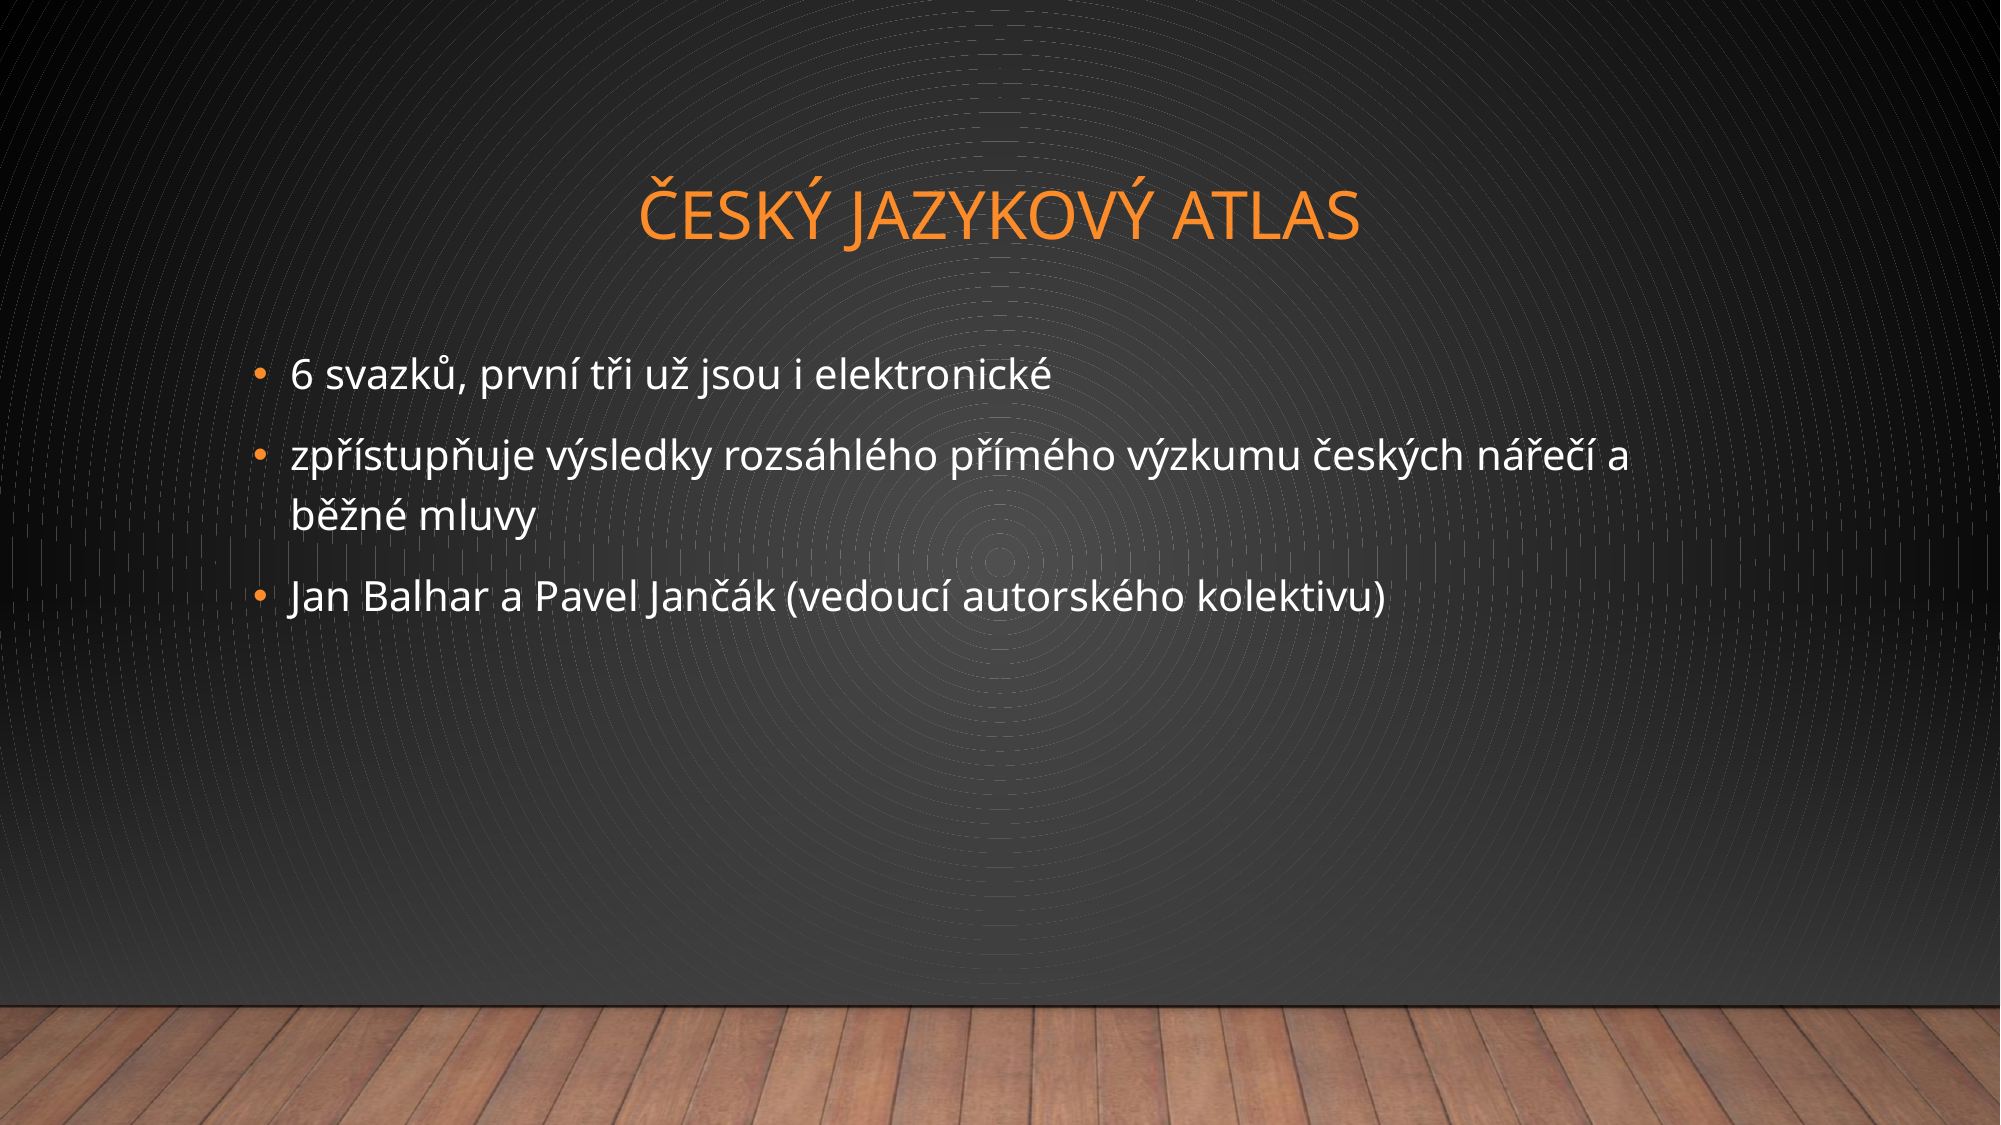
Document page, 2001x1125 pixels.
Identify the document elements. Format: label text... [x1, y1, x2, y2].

title Český jazykový atlas [238, 131, 1763, 305]
picture [0, 1005, 2000, 1125]
list 6 svazků, první tři už jsou i elektronické zpřístupňuje výsledky rozsáhlého přímého výzkumu českých nářečí a běžné mluvy Jan Balhar a Pavel Jančák (vedoucí autorského kolektivu) [238, 330, 1763, 897]
